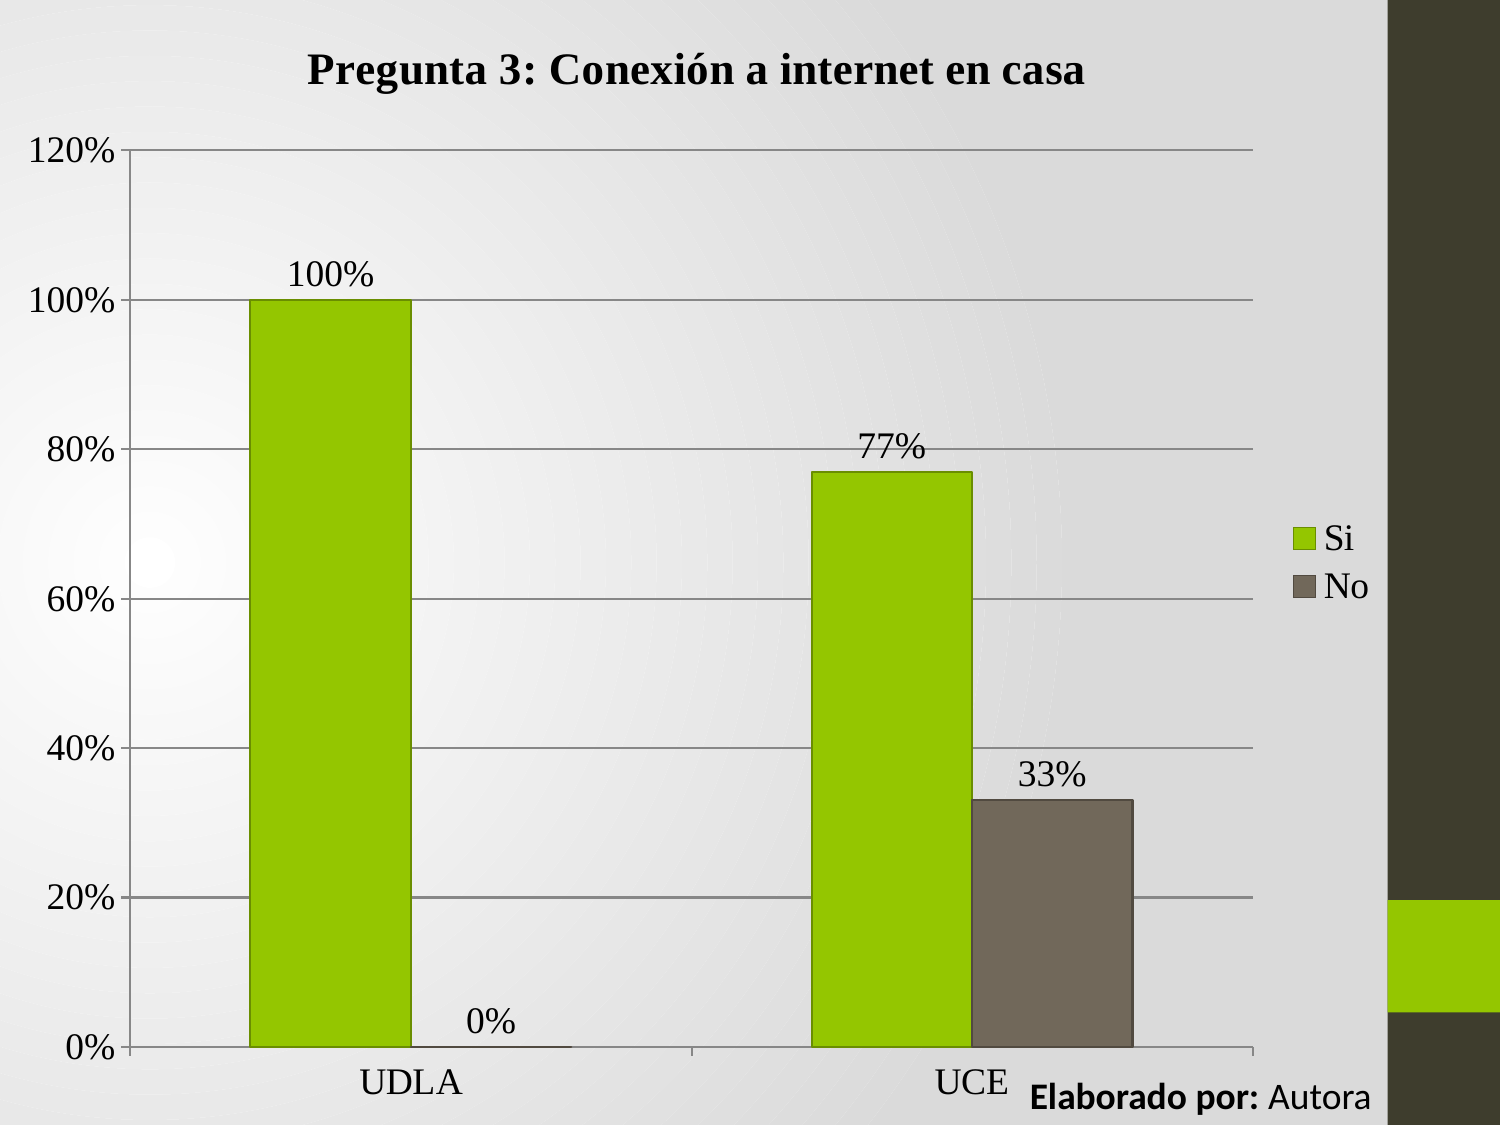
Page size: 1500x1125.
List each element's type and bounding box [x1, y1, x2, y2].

chart [0, 0, 1395, 1125]
